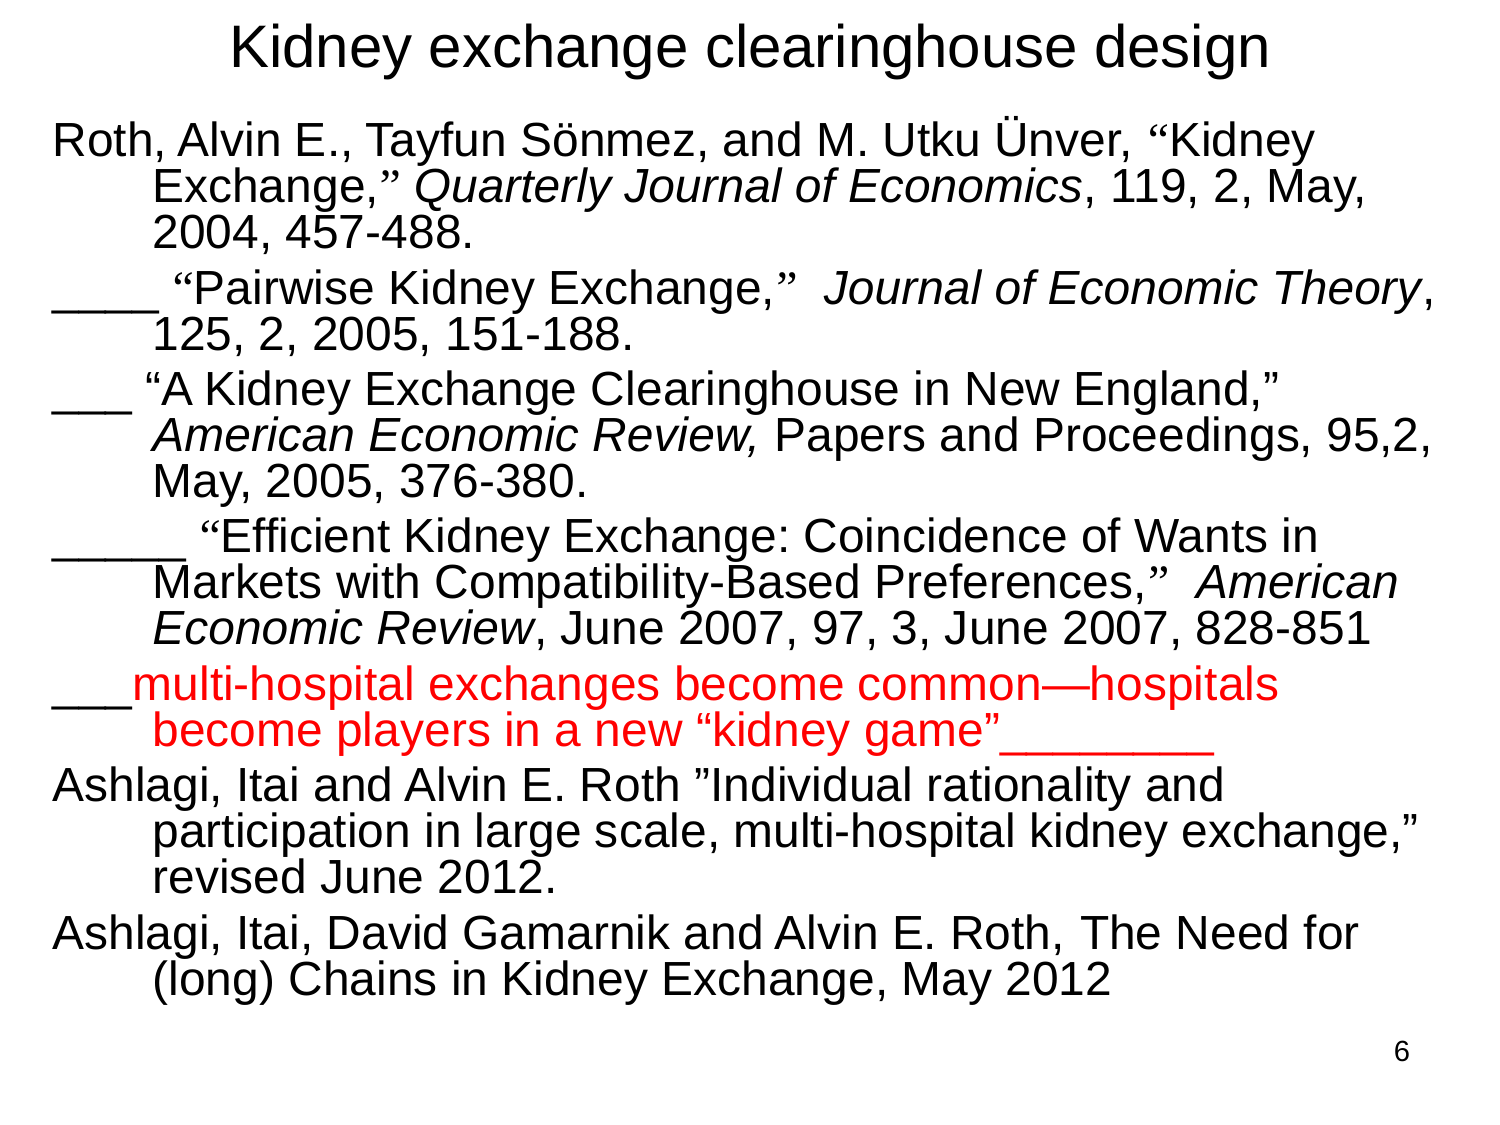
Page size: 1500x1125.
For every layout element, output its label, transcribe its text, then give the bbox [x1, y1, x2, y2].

title Kidney exchange clearinghouse design [74, 0, 1426, 88]
list Roth, Alvin E., Tayfun Sönmez, and M. Utku Ünver, “Kidney Exchange,” Quarterly Journal of Economics, 119, 2, May, 2004, 457-488. ____ “Pairwise Kidney Exchange,” Journal of Economic Theory, 125, 2, 2005, 151-188. ___ “A Kidney Exchange Clearinghouse in New England,” American Economic Review, Papers and Proceedings, 95,2, May, 2005, 376-380. _____ “Efficient Kidney Exchange: Coincidence of Wants in Markets with Compatibility-Based Preferences,” American Economic Review, June 2007, 97, 3, June 2007, 828-851 ___multi-hospital exchanges become common—hospitals become players in a new “kidney game”________ Ashlagi, Itai and Alvin E. Roth ”Individual rationality and participation in large scale, multi-hospital kidney exchange,” revised June 2012. Ashlagi, Itai, David Gamarnik and Alvin E. Roth, The Need for (long) Chains in Kidney Exchange, May 2012 [37, 112, 1463, 1125]
